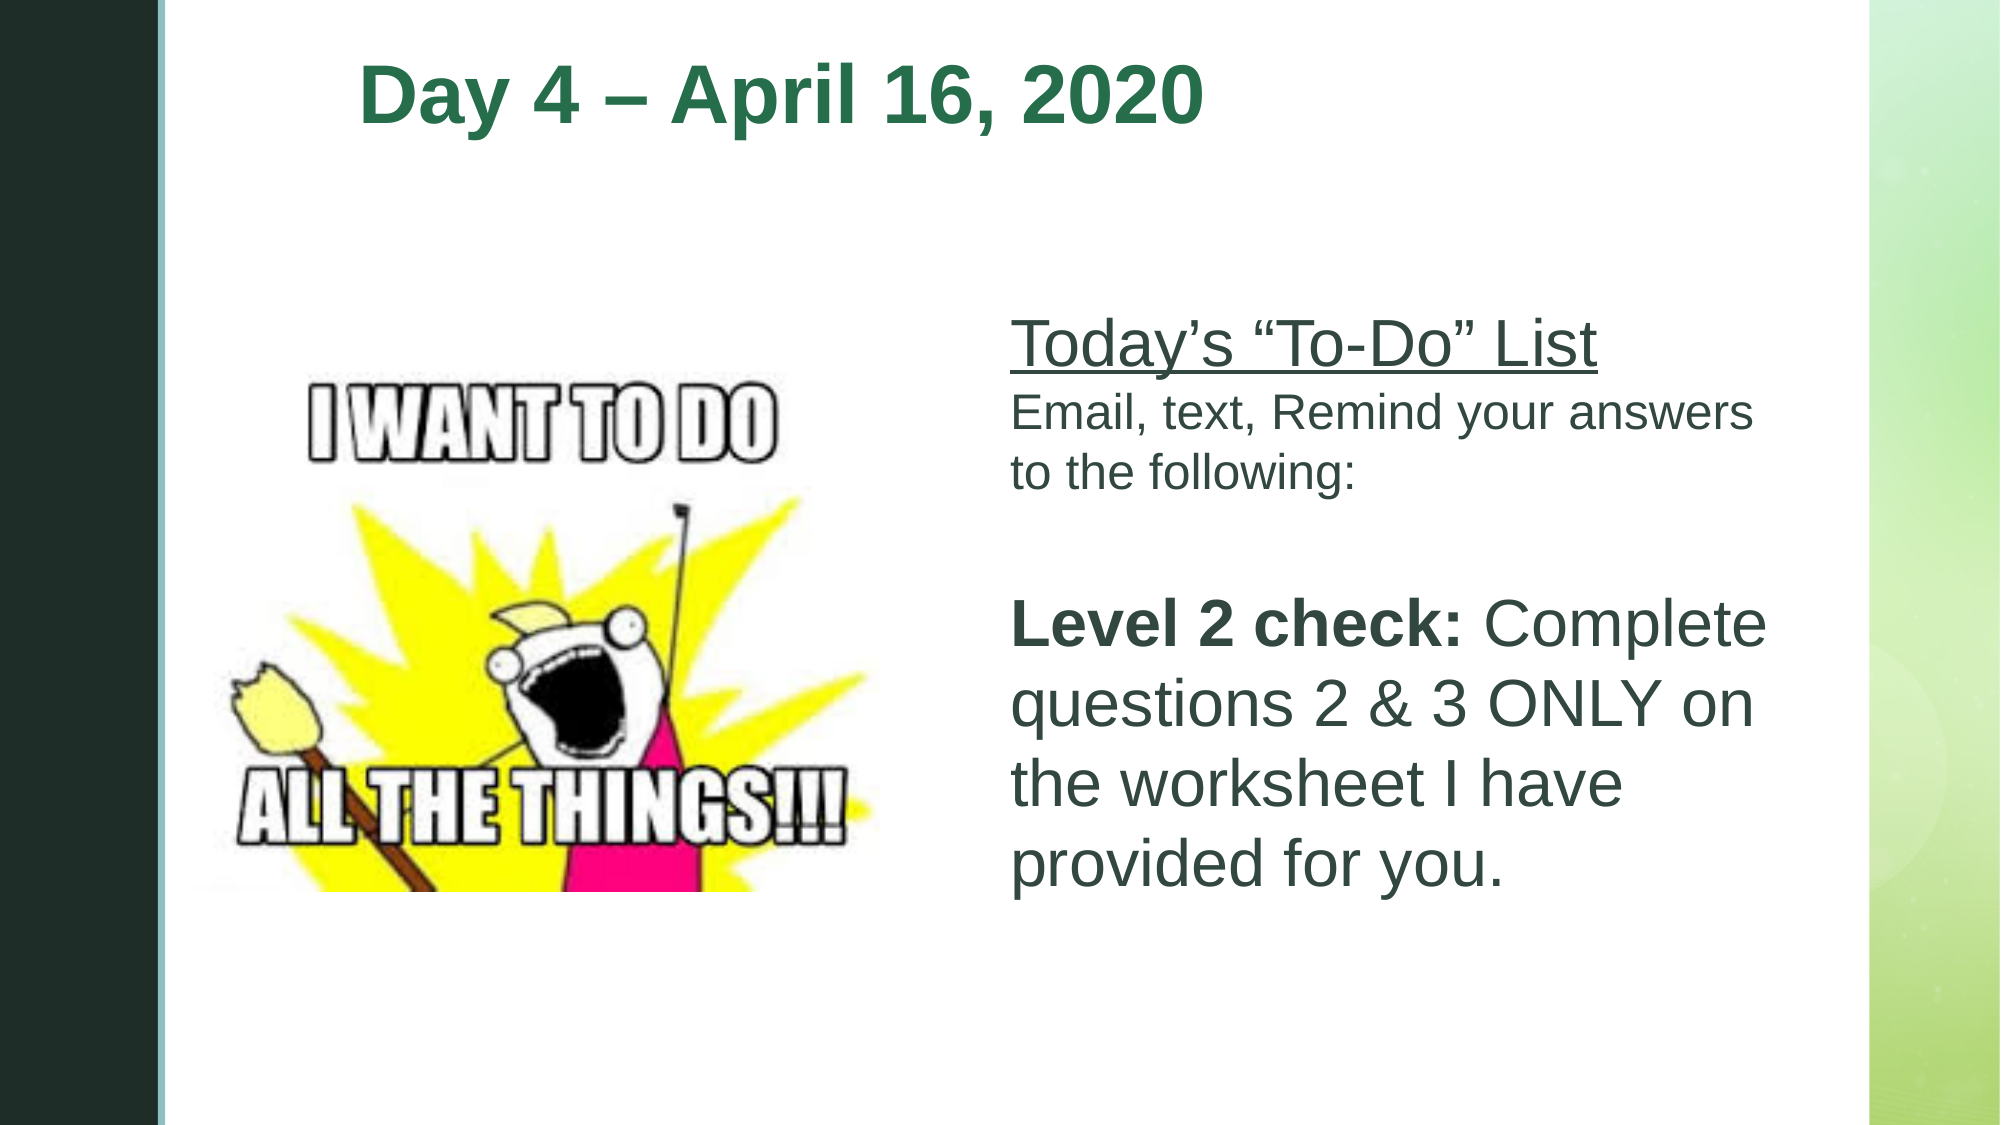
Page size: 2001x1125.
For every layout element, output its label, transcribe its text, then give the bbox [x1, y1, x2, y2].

text_box [0, 0, 156, 1125]
text_box Day 4 – April 16, 2020 [343, 32, 1708, 148]
picture [169, 349, 935, 892]
text_box [156, 0, 167, 1125]
text_box [167, 0, 1871, 1125]
text_box Today’s “To-Do” List Email, text, Remind your answers to the following: Level 2 check: Complete questions 2 & 3 ONLY on the worksheet I have provided for you. [995, 292, 1809, 907]
text_box [1871, 0, 2000, 1125]
